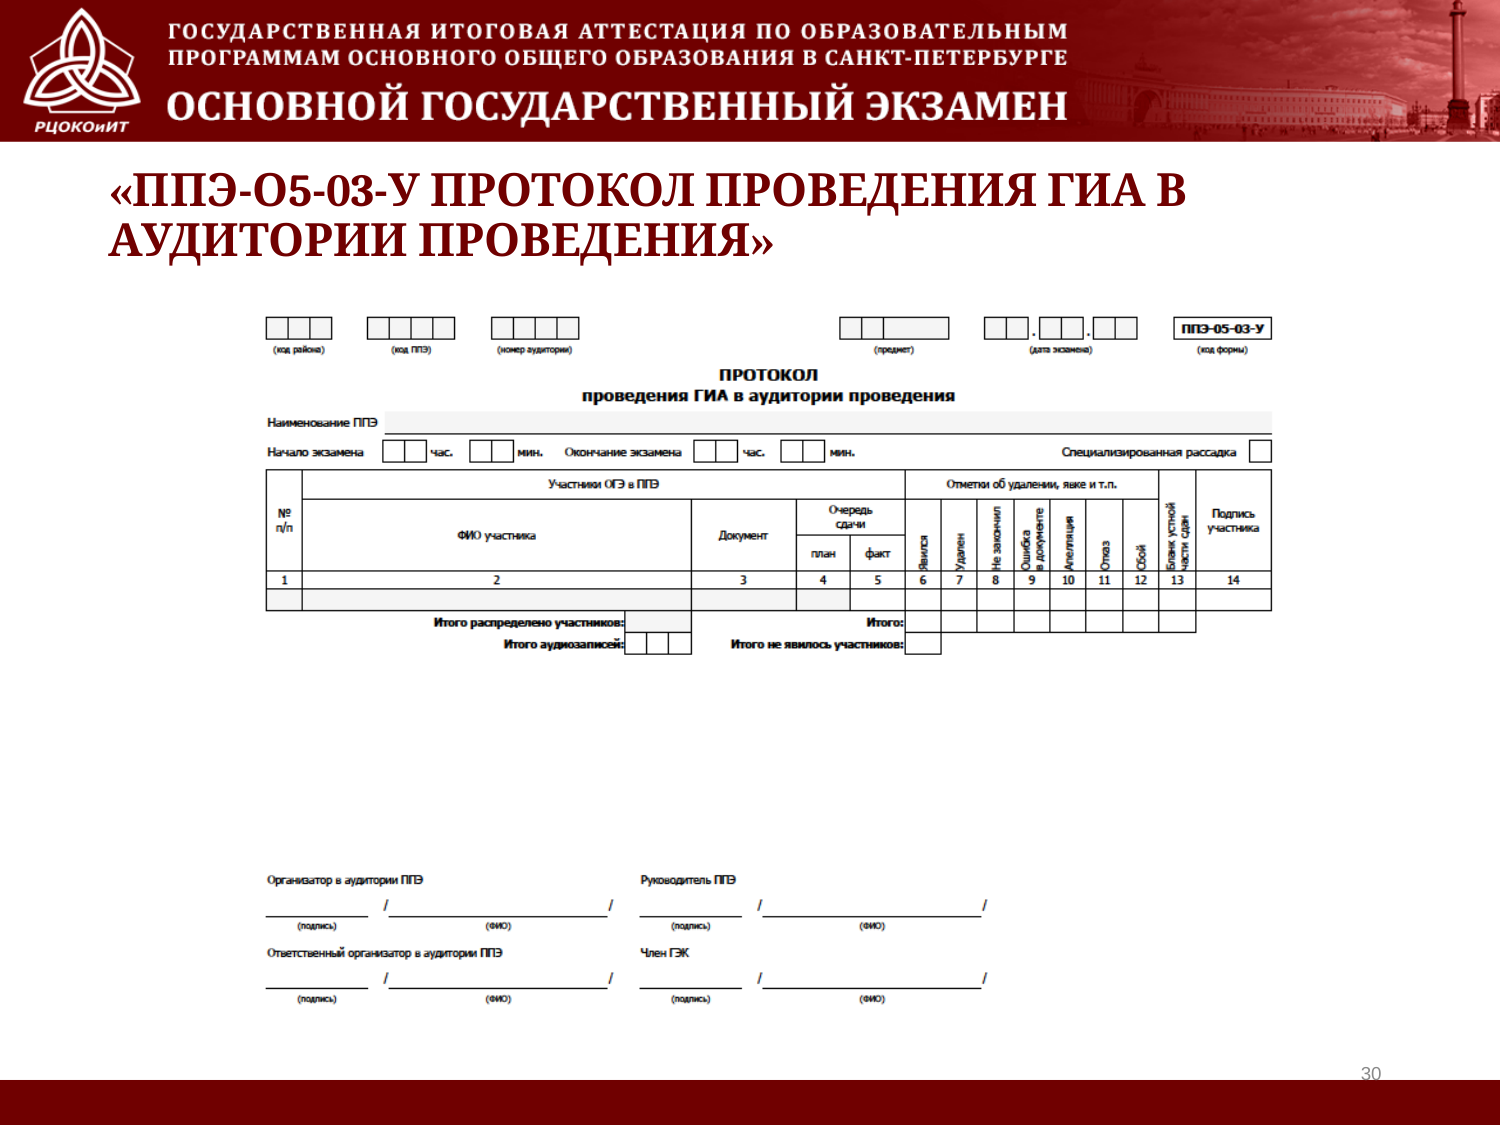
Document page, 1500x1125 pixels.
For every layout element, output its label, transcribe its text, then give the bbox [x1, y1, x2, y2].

title «ППЭ-о5-03-У ПРОТОКОЛ ПРОВЕДЕНИЯ ГИА В АУДИТОРИИ ПРОВЕДЕНИЯ» [93, 140, 1388, 293]
picture [0, 0, 1500, 1125]
slide_number 30 [1059, 1042, 1397, 1103]
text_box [230, 281, 1308, 1043]
